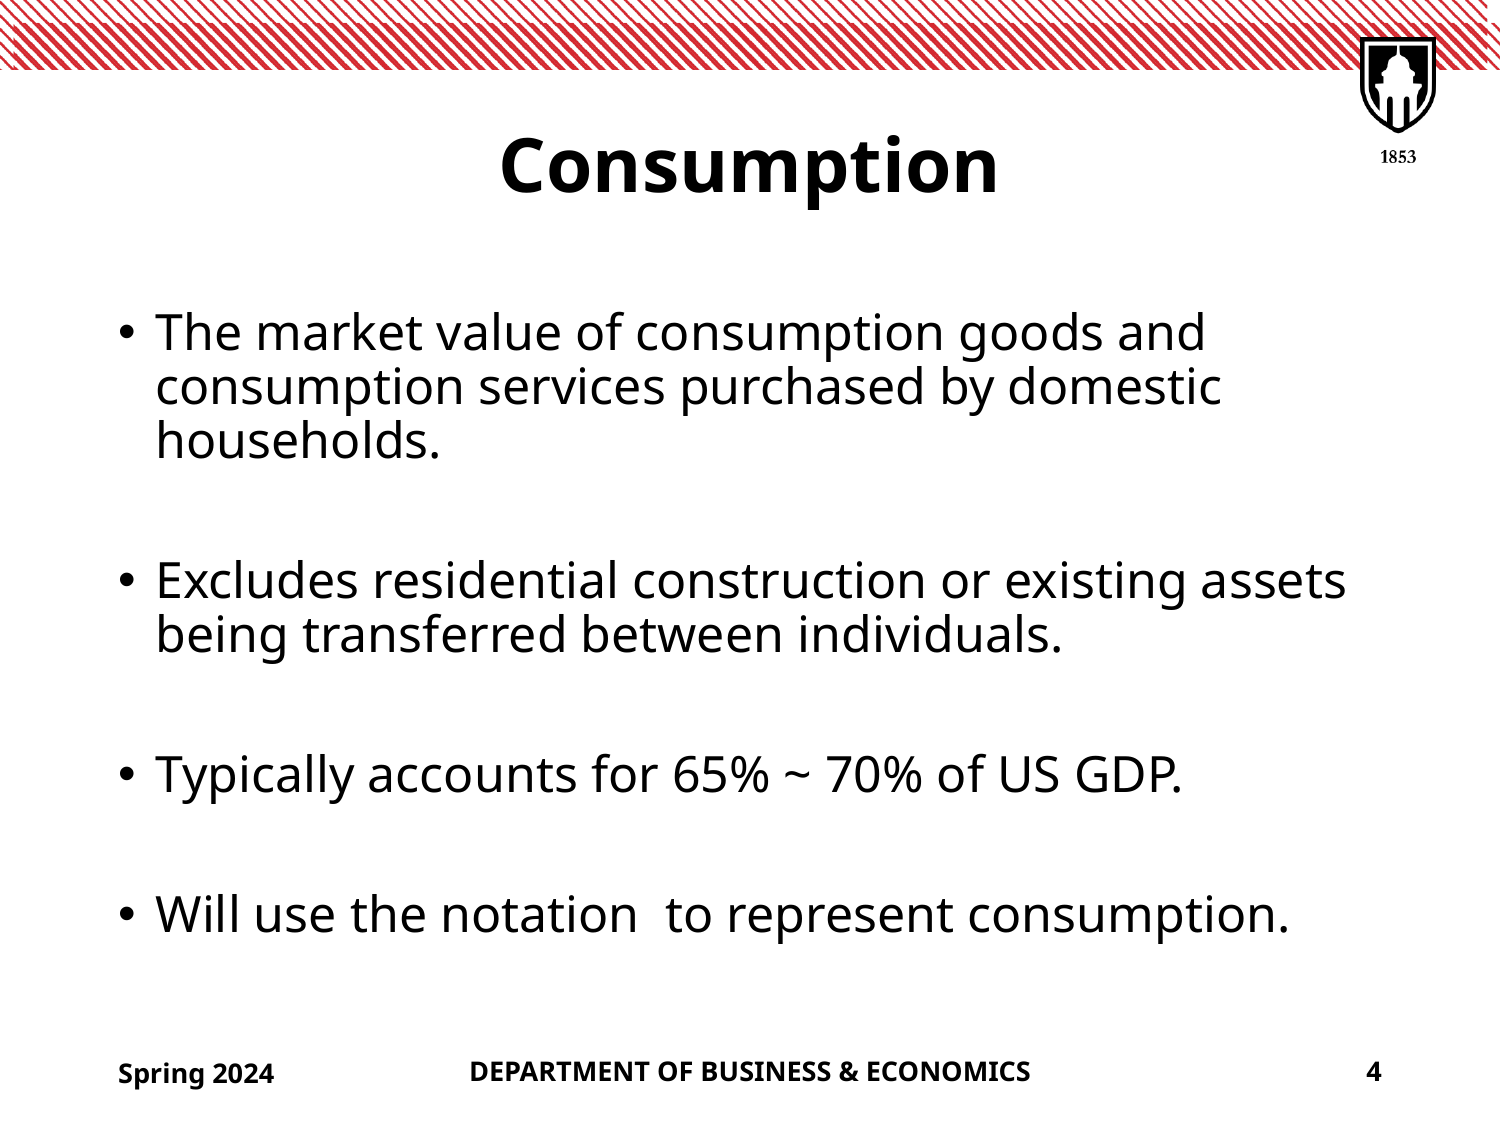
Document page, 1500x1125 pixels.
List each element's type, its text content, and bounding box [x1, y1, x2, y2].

footer DEPARTMENT OF BUSINESS & ECONOMICS [277, 1042, 1059, 1103]
title Consumption [103, 59, 1397, 278]
slide_number 4 [1059, 1042, 1397, 1103]
picture [0, 0, 1500, 163]
slide_number Spring 2024 [103, 1042, 277, 1103]
